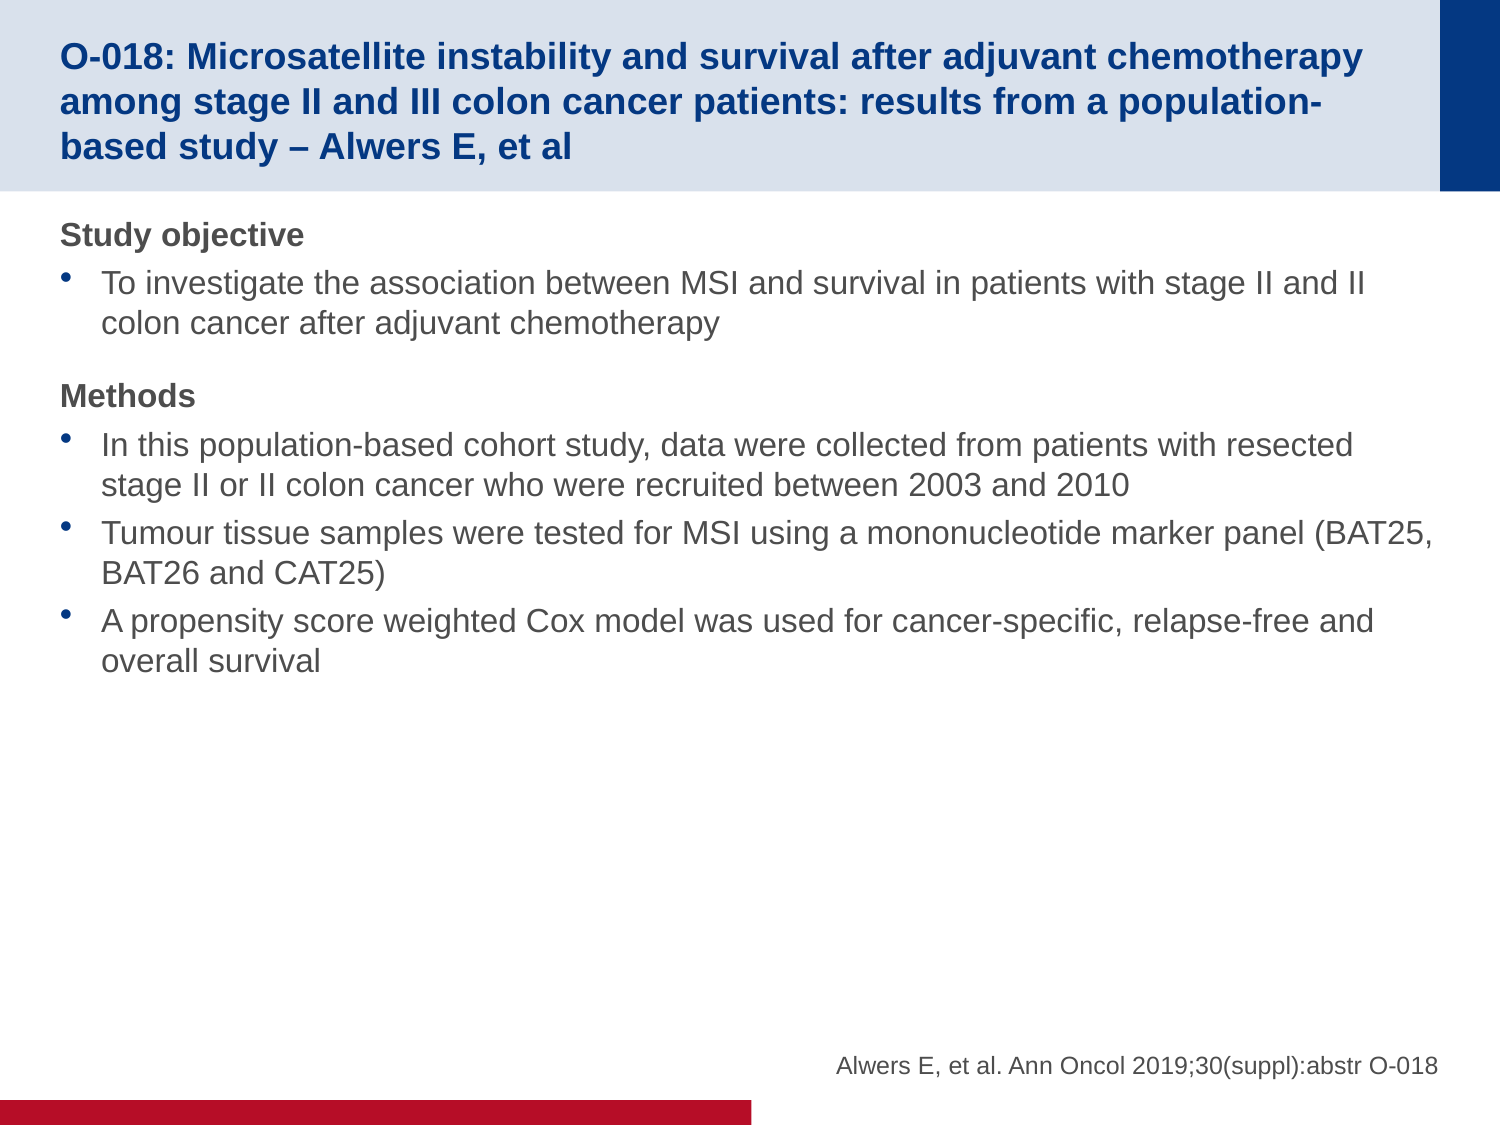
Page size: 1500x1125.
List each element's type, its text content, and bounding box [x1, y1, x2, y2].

list Study objective To investigate the association between MSI and survival in patients with stage II and II colon cancer after adjuvant chemotherapy Methods In this population-based cohort study, data were collected from patients with resected stage II or II colon cancer who were recruited between 2003 and 2010 Tumour tissue samples were tested for MSI using a mononucleotide marker panel (BAT25, BAT26 and CAT25) A propensity score weighted Cox model was used for cancer-specific, relapse-free and overall survival [59, 205, 1441, 985]
title O-018: Microsatellite instability and survival after adjuvant chemotherapy among stage II and III colon cancer patients: results from a population-based study – Alwers E, et al [59, 29, 1412, 162]
list Alwers E, et al. Ann Oncol 2019;30(suppl):abstr O-018 [737, 999, 1441, 1080]
